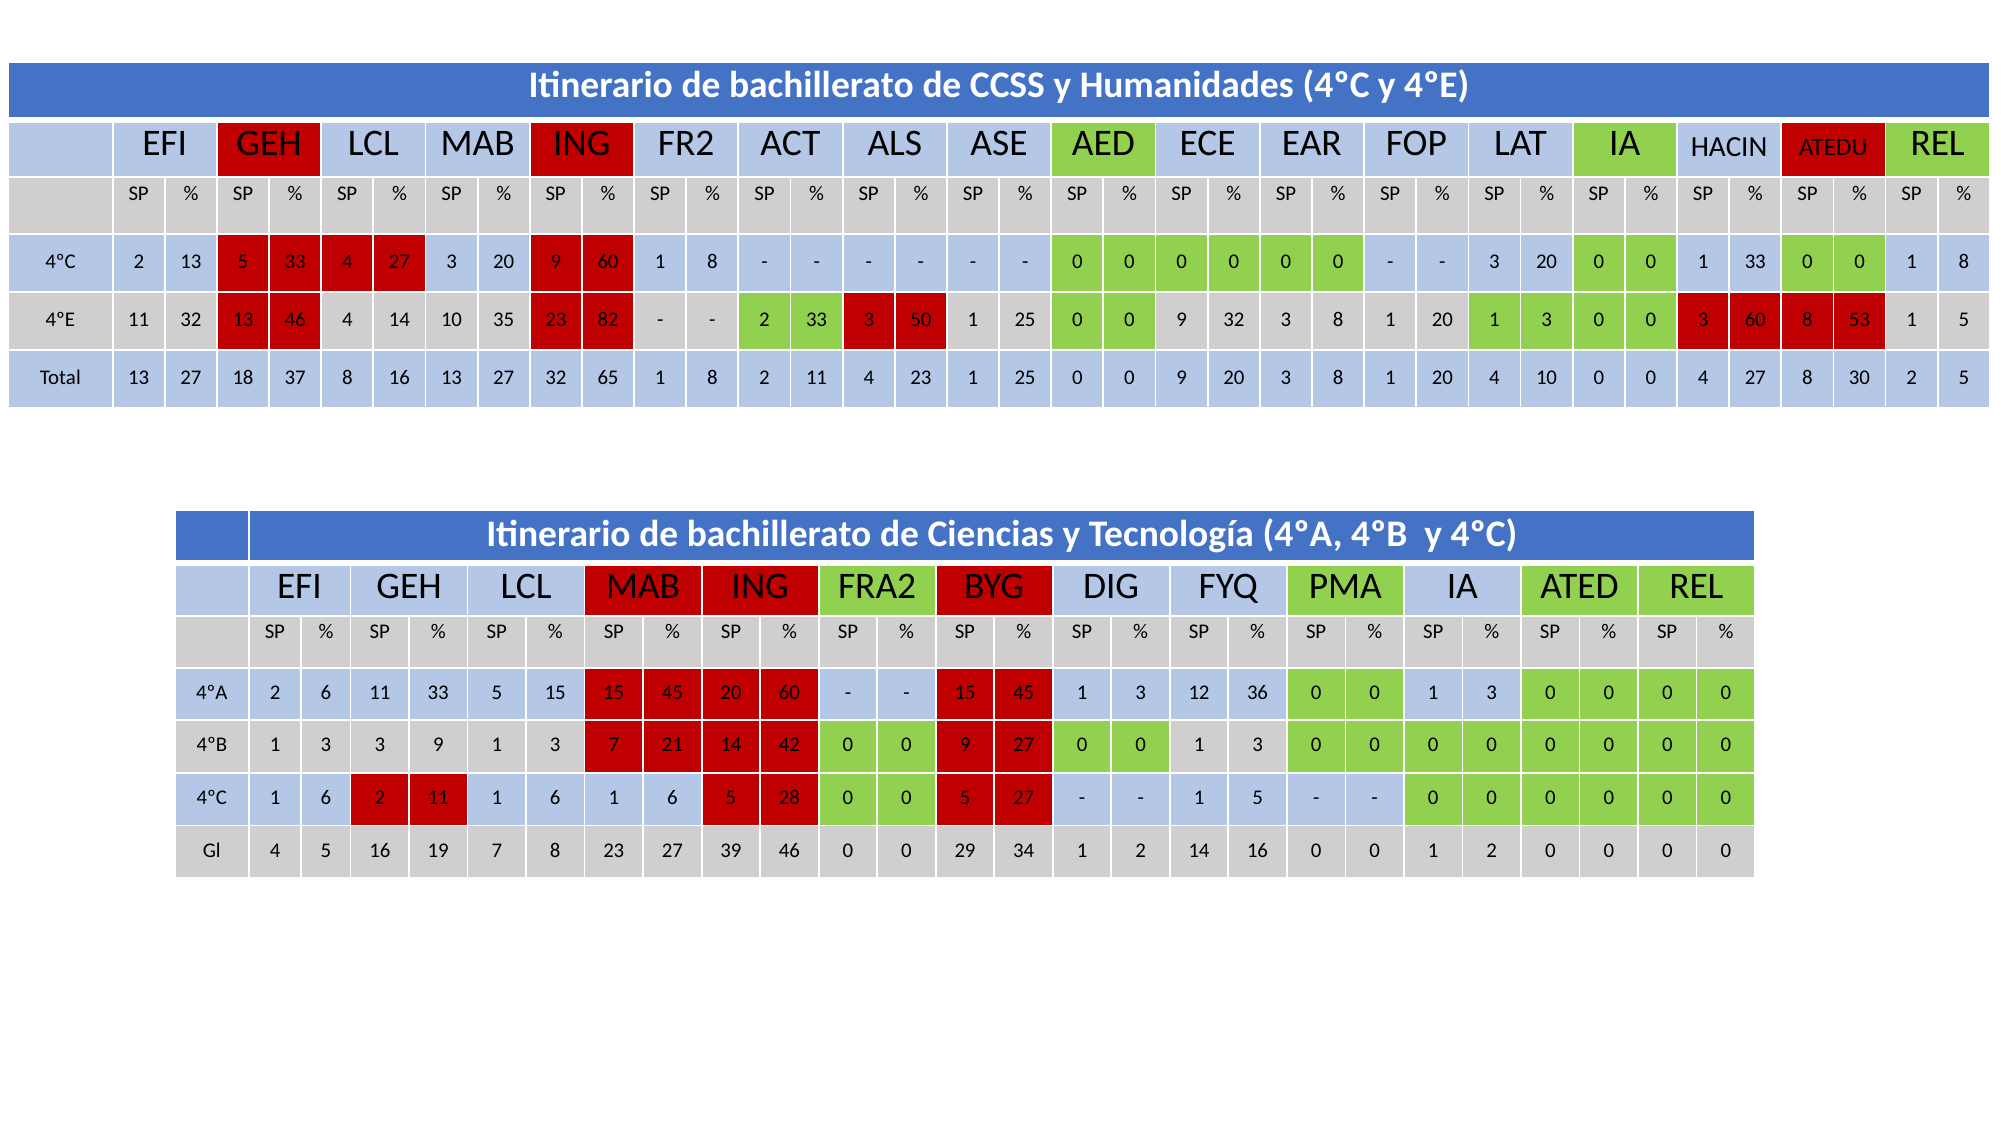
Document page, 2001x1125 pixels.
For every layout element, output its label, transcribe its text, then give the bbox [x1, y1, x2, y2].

table_cell 28 [761, 774, 818, 825]
table_cell GEH [218, 123, 320, 176]
table_cell 42 [761, 721, 818, 772]
table_cell 11 [791, 351, 842, 407]
table_cell 0 [1104, 351, 1155, 407]
table_cell 2 [351, 774, 408, 825]
table_cell 16 [374, 351, 425, 407]
table_cell 0 [1697, 721, 1754, 772]
table_cell REL [1639, 566, 1754, 615]
table_cell 33 [791, 293, 842, 349]
table_cell 4 [250, 826, 300, 877]
table_cell 27 [479, 351, 529, 407]
table_cell 4ºE [9, 293, 112, 349]
table_cell FYQ [1171, 566, 1286, 615]
table_cell LCL [468, 566, 584, 615]
table_cell 16 [1229, 826, 1286, 877]
table_cell 9 [410, 721, 467, 772]
table_cell 3 [1463, 669, 1520, 719]
table_cell 4 [322, 235, 372, 291]
table_header Itinerario de bachillerato de Ciencias y Tecnología (4ºA, 4ºB y 4ºC) [250, 511, 1754, 560]
table_cell 27 [644, 826, 701, 877]
table_cell - [687, 293, 737, 349]
table_cell 0 [878, 774, 935, 825]
table_cell 14 [1171, 826, 1227, 877]
table_cell % [479, 178, 529, 233]
table_cell 5 [937, 774, 993, 825]
table_cell 8 [527, 826, 584, 877]
table_cell 27 [995, 721, 1052, 772]
table_cell 4ºB [176, 721, 248, 772]
table_cell % [1626, 178, 1676, 233]
table_cell 5 [1939, 293, 1989, 349]
table_cell 20 [1417, 351, 1468, 407]
table_cell SP [635, 178, 685, 233]
table_cell 0 [1405, 721, 1462, 772]
table_cell 60 [1730, 293, 1780, 349]
table_cell % [527, 617, 584, 667]
table_cell 3 [1229, 721, 1286, 772]
table_cell - [948, 235, 998, 291]
table_cell 0 [1697, 774, 1754, 825]
table_cell % [878, 617, 935, 667]
table_cell 39 [703, 826, 759, 877]
table_cell [176, 566, 248, 615]
table_cell 5 [703, 774, 759, 825]
table_cell 1 [635, 235, 685, 291]
table_cell 33 [270, 235, 320, 291]
table_cell % [1730, 178, 1780, 233]
table_cell 53 [1834, 293, 1885, 349]
table_cell 3 [1678, 293, 1728, 349]
table_cell 5 [218, 235, 268, 291]
table_cell 1 [1886, 235, 1937, 291]
table_cell 19 [410, 826, 467, 877]
table_cell 14 [374, 293, 425, 349]
table_cell SP [948, 178, 998, 233]
table_cell 1 [1886, 293, 1937, 349]
table_cell 0 [1580, 669, 1637, 719]
table_cell 32 [166, 293, 216, 349]
table_cell FRA2 [820, 566, 935, 615]
table_cell % [1697, 617, 1754, 667]
table_cell 3 [527, 721, 584, 772]
table_cell [9, 178, 112, 233]
table_cell - [1365, 235, 1415, 291]
table_cell 20 [1521, 235, 1572, 291]
table_cell SP [1261, 178, 1311, 233]
table_cell 1 [1405, 826, 1462, 877]
table_cell 0 [1580, 826, 1637, 877]
table_cell IA [1405, 566, 1520, 615]
table_cell % [896, 178, 946, 233]
table_cell 3 [302, 721, 350, 772]
table_cell 2 [739, 293, 790, 349]
table_cell 11 [114, 293, 164, 349]
table_cell 27 [1730, 351, 1780, 407]
table_cell 21 [644, 721, 701, 772]
table_cell SP [739, 178, 790, 233]
table_cell SP [1469, 178, 1520, 233]
table_cell 10 [1521, 351, 1572, 407]
table_cell 8 [1782, 293, 1833, 349]
table_cell 7 [468, 826, 525, 877]
table_cell 9 [1156, 351, 1207, 407]
table_cell 8 [687, 351, 737, 407]
table_cell % [1313, 178, 1363, 233]
table_cell SP [468, 617, 525, 667]
table_cell 27 [166, 351, 216, 407]
table_cell 16 [351, 826, 408, 877]
table_cell - [1112, 774, 1169, 825]
table_cell 0 [1209, 235, 1259, 291]
table_cell ASE [948, 123, 1050, 176]
table_cell 13 [218, 293, 268, 349]
table_cell - [1417, 235, 1468, 291]
table_cell 9 [531, 235, 581, 291]
table_cell % [1939, 178, 1989, 233]
table_cell SP [218, 178, 268, 233]
table_cell 9 [1156, 293, 1207, 349]
table_cell 0 [878, 826, 935, 877]
table_cell 1 [948, 293, 998, 349]
table_cell % [644, 617, 701, 667]
table_cell SP [531, 178, 581, 233]
table_cell MAB [585, 566, 701, 615]
table_cell - [878, 669, 935, 719]
table_cell EFI [114, 123, 216, 176]
table_cell 13 [114, 351, 164, 407]
table_cell SP [937, 617, 993, 667]
table_cell 1 [1054, 669, 1110, 719]
table_cell SP [1886, 178, 1937, 233]
table_cell 0 [1052, 235, 1102, 291]
table_cell 6 [644, 774, 701, 825]
table_cell 5 [1939, 351, 1989, 407]
table_cell SP [1639, 617, 1696, 667]
table_cell 27 [374, 235, 425, 291]
table_cell % [1112, 617, 1169, 667]
table_cell 20 [479, 235, 529, 291]
table_cell % [374, 178, 425, 233]
table_cell 0 [1463, 721, 1520, 772]
table_cell 3 [1469, 235, 1520, 291]
table_cell 4 [844, 351, 894, 407]
table_cell 0 [1522, 669, 1579, 719]
table_cell 0 [1574, 235, 1624, 291]
table_cell 0 [1104, 235, 1155, 291]
table_cell % [166, 178, 216, 233]
table_cell 0 [1346, 669, 1403, 719]
table_cell 1 [1171, 774, 1227, 825]
table_cell 4 [1678, 351, 1728, 407]
table_cell 0 [1346, 721, 1403, 772]
table_cell 0 [1639, 774, 1696, 825]
table_cell SP [250, 617, 300, 667]
table_cell % [302, 617, 350, 667]
table_cell 0 [1052, 351, 1102, 407]
table_cell 3 [351, 721, 408, 772]
table_cell SP [703, 617, 759, 667]
table_cell 5 [1229, 774, 1286, 825]
table_cell 6 [527, 774, 584, 825]
table_cell - [791, 235, 842, 291]
table_header [176, 511, 248, 560]
table_cell 1 [1678, 235, 1728, 291]
table_cell 30 [1834, 351, 1885, 407]
table_cell 4ºC [9, 235, 112, 291]
table_cell 0 [1104, 293, 1155, 349]
table_cell SP [844, 178, 894, 233]
table_cell 37 [270, 351, 320, 407]
table_cell % [687, 178, 737, 233]
table_cell 14 [703, 721, 759, 772]
table_cell 0 [1639, 721, 1696, 772]
table_cell - [820, 669, 876, 719]
table_cell 1 [585, 774, 642, 825]
table_cell 8 [1313, 293, 1363, 349]
table_cell 0 [1574, 293, 1624, 349]
table_cell FR2 [635, 123, 737, 176]
table_cell 20 [1209, 351, 1259, 407]
table_cell 82 [583, 293, 633, 349]
table_cell 34 [995, 826, 1052, 877]
table_cell - [1346, 774, 1403, 825]
table_cell LCL [322, 123, 425, 176]
table_cell SP [1156, 178, 1207, 233]
table_cell 3 [1261, 351, 1311, 407]
table_cell Gl [176, 826, 248, 877]
table_cell 3 [1261, 293, 1311, 349]
table_cell 0 [1313, 235, 1363, 291]
table_cell 35 [479, 293, 529, 349]
table_cell IA [1574, 123, 1676, 176]
table_cell 13 [426, 351, 477, 407]
table_cell 46 [761, 826, 818, 877]
table_cell 1 [250, 774, 300, 825]
table_cell 1 [1405, 669, 1462, 719]
table_cell SP [1678, 178, 1728, 233]
table_cell 0 [1580, 721, 1637, 772]
table_cell ECE [1156, 123, 1259, 176]
table_cell - [896, 235, 946, 291]
table_cell 0 [1261, 235, 1311, 291]
table_cell GEH [351, 566, 467, 615]
table_cell 0 [1522, 826, 1579, 877]
table_cell 20 [703, 669, 759, 719]
table_cell 15 [585, 669, 642, 719]
table_cell % [270, 178, 320, 233]
table_cell 0 [1288, 669, 1345, 719]
table_cell 1 [1171, 721, 1227, 772]
table_cell MAB [426, 123, 529, 176]
table_cell SP [1405, 617, 1462, 667]
table_cell SP [426, 178, 477, 233]
table_cell 3 [1112, 669, 1169, 719]
table_cell 3 [426, 235, 477, 291]
table_cell 7 [585, 721, 642, 772]
table_cell 0 [820, 774, 876, 825]
table_cell HACIN [1678, 123, 1780, 176]
table_cell % [1417, 178, 1468, 233]
table_cell 0 [1834, 235, 1885, 291]
table_cell ALS [844, 123, 946, 176]
table_cell 1 [468, 721, 525, 772]
table_cell 45 [995, 669, 1052, 719]
table_cell 60 [761, 669, 818, 719]
table_cell 2 [1886, 351, 1937, 407]
table_cell 10 [426, 293, 477, 349]
table_cell 33 [410, 669, 467, 719]
table_cell 4 [322, 293, 372, 349]
table_cell 8 [1313, 351, 1363, 407]
table_cell 9 [937, 721, 993, 772]
table_cell DIG [1054, 566, 1169, 615]
table_cell 2 [114, 235, 164, 291]
table_cell 0 [1626, 293, 1676, 349]
table_cell 1 [635, 351, 685, 407]
table_cell 8 [322, 351, 372, 407]
table_cell 1 [1054, 826, 1110, 877]
table_cell 0 [820, 721, 876, 772]
table_cell 25 [1000, 293, 1050, 349]
table_cell ATED [1522, 566, 1637, 615]
table_cell 2 [739, 351, 790, 407]
table_cell 1 [1365, 293, 1415, 349]
table_cell 65 [583, 351, 633, 407]
table_cell 50 [896, 293, 946, 349]
table_cell 0 [1463, 774, 1520, 825]
table_cell % [1000, 178, 1050, 233]
table_cell 33 [1730, 235, 1780, 291]
table_cell [9, 123, 112, 176]
table_cell 46 [270, 293, 320, 349]
table_cell 60 [583, 235, 633, 291]
table_cell 15 [937, 669, 993, 719]
table_cell 0 [1697, 669, 1754, 719]
table_header Itinerario de bachillerato de CCSS y Humanidades (4ºC y 4ºE) [9, 63, 1989, 117]
table_cell 0 [1574, 351, 1624, 407]
table_cell 23 [531, 293, 581, 349]
table_cell SP [585, 617, 642, 667]
table_cell 18 [218, 351, 268, 407]
table_cell 32 [531, 351, 581, 407]
table_cell 0 [1288, 826, 1345, 877]
table_cell 3 [1521, 293, 1572, 349]
table_cell SP [1052, 178, 1102, 233]
table_cell - [1054, 774, 1110, 825]
table_cell 1 [1469, 293, 1520, 349]
table_cell SP [1522, 617, 1579, 667]
table_cell 8 [687, 235, 737, 291]
table_cell FOP [1365, 123, 1468, 176]
table_cell 45 [644, 669, 701, 719]
table_cell 0 [1639, 826, 1696, 877]
table_cell 4ºC [176, 774, 248, 825]
table_cell 6 [302, 774, 350, 825]
table_cell SP [114, 178, 164, 233]
table_cell % [1580, 617, 1637, 667]
table_cell 5 [468, 669, 525, 719]
table_cell 0 [1112, 721, 1169, 772]
table_cell ATEDU [1782, 123, 1885, 176]
table_cell 0 [878, 721, 935, 772]
table_cell SP [820, 617, 876, 667]
table_cell - [739, 235, 790, 291]
table_cell 0 [1626, 235, 1676, 291]
table_cell % [1104, 178, 1155, 233]
table_cell 1 [948, 351, 998, 407]
table_cell % [1346, 617, 1403, 667]
table_cell 36 [1229, 669, 1286, 719]
table_cell 8 [1939, 235, 1989, 291]
table_cell 3 [844, 293, 894, 349]
table_cell SP [1782, 178, 1833, 233]
table_cell EAR [1261, 123, 1363, 176]
table_cell - [844, 235, 894, 291]
table_cell 4 [1469, 351, 1520, 407]
table_cell 0 [1288, 721, 1345, 772]
table_cell % [410, 617, 467, 667]
table_cell 25 [1000, 351, 1050, 407]
table_cell 8 [1782, 351, 1833, 407]
table_cell PMA [1288, 566, 1403, 615]
table_cell 0 [1522, 774, 1579, 825]
table_cell 0 [1052, 293, 1102, 349]
table_cell Total [9, 351, 112, 407]
table_cell 13 [166, 235, 216, 291]
table_cell SP [1288, 617, 1345, 667]
table_cell 2 [1112, 826, 1169, 877]
table_cell 15 [527, 669, 584, 719]
table_cell 29 [937, 826, 993, 877]
table_cell 1 [250, 721, 300, 772]
table_cell ING [531, 123, 633, 176]
table_cell % [1834, 178, 1885, 233]
table_cell - [635, 293, 685, 349]
table_cell % [1229, 617, 1286, 667]
table_cell ING [703, 566, 818, 615]
table_cell AED [1052, 123, 1155, 176]
table_cell 0 [1626, 351, 1676, 407]
table_cell 6 [302, 669, 350, 719]
table_cell 4ºA [176, 669, 248, 719]
table_cell ACT [739, 123, 842, 176]
table_cell % [761, 617, 818, 667]
table_cell % [1521, 178, 1572, 233]
table_cell 0 [1405, 774, 1462, 825]
table_cell % [583, 178, 633, 233]
table_cell 0 [1697, 826, 1754, 877]
table_cell EFI [250, 566, 350, 615]
table_cell 0 [1156, 235, 1207, 291]
table_cell SP [1574, 178, 1624, 233]
table_cell 11 [410, 774, 467, 825]
table_cell % [1463, 617, 1520, 667]
table_cell - [1000, 235, 1050, 291]
table_cell 5 [302, 826, 350, 877]
table_cell SP [322, 178, 372, 233]
table_cell 0 [1639, 669, 1696, 719]
table_cell % [1209, 178, 1259, 233]
table_cell 1 [1365, 351, 1415, 407]
table_cell SP [1365, 178, 1415, 233]
table_cell 0 [820, 826, 876, 877]
table_cell SP [351, 617, 408, 667]
table_cell - [1288, 774, 1345, 825]
table_cell 23 [896, 351, 946, 407]
table_cell 27 [995, 774, 1052, 825]
table_cell % [995, 617, 1052, 667]
table_cell 12 [1171, 669, 1227, 719]
table_cell REL [1886, 123, 1989, 176]
table_cell LAT [1469, 123, 1572, 176]
table_cell 2 [1463, 826, 1520, 877]
table_cell 2 [250, 669, 300, 719]
table_cell 0 [1054, 721, 1110, 772]
table_cell [176, 617, 248, 667]
table_cell 0 [1580, 774, 1637, 825]
table_cell BYG [937, 566, 1052, 615]
table_cell 1 [468, 774, 525, 825]
table_cell SP [1171, 617, 1227, 667]
table_cell 20 [1417, 293, 1468, 349]
table_cell 23 [585, 826, 642, 877]
table_cell 11 [351, 669, 408, 719]
table_cell 0 [1346, 826, 1403, 877]
table_cell SP [1054, 617, 1110, 667]
table_cell 32 [1209, 293, 1259, 349]
table_cell % [791, 178, 842, 233]
table_cell 0 [1782, 235, 1833, 291]
table_cell 0 [1522, 721, 1579, 772]
